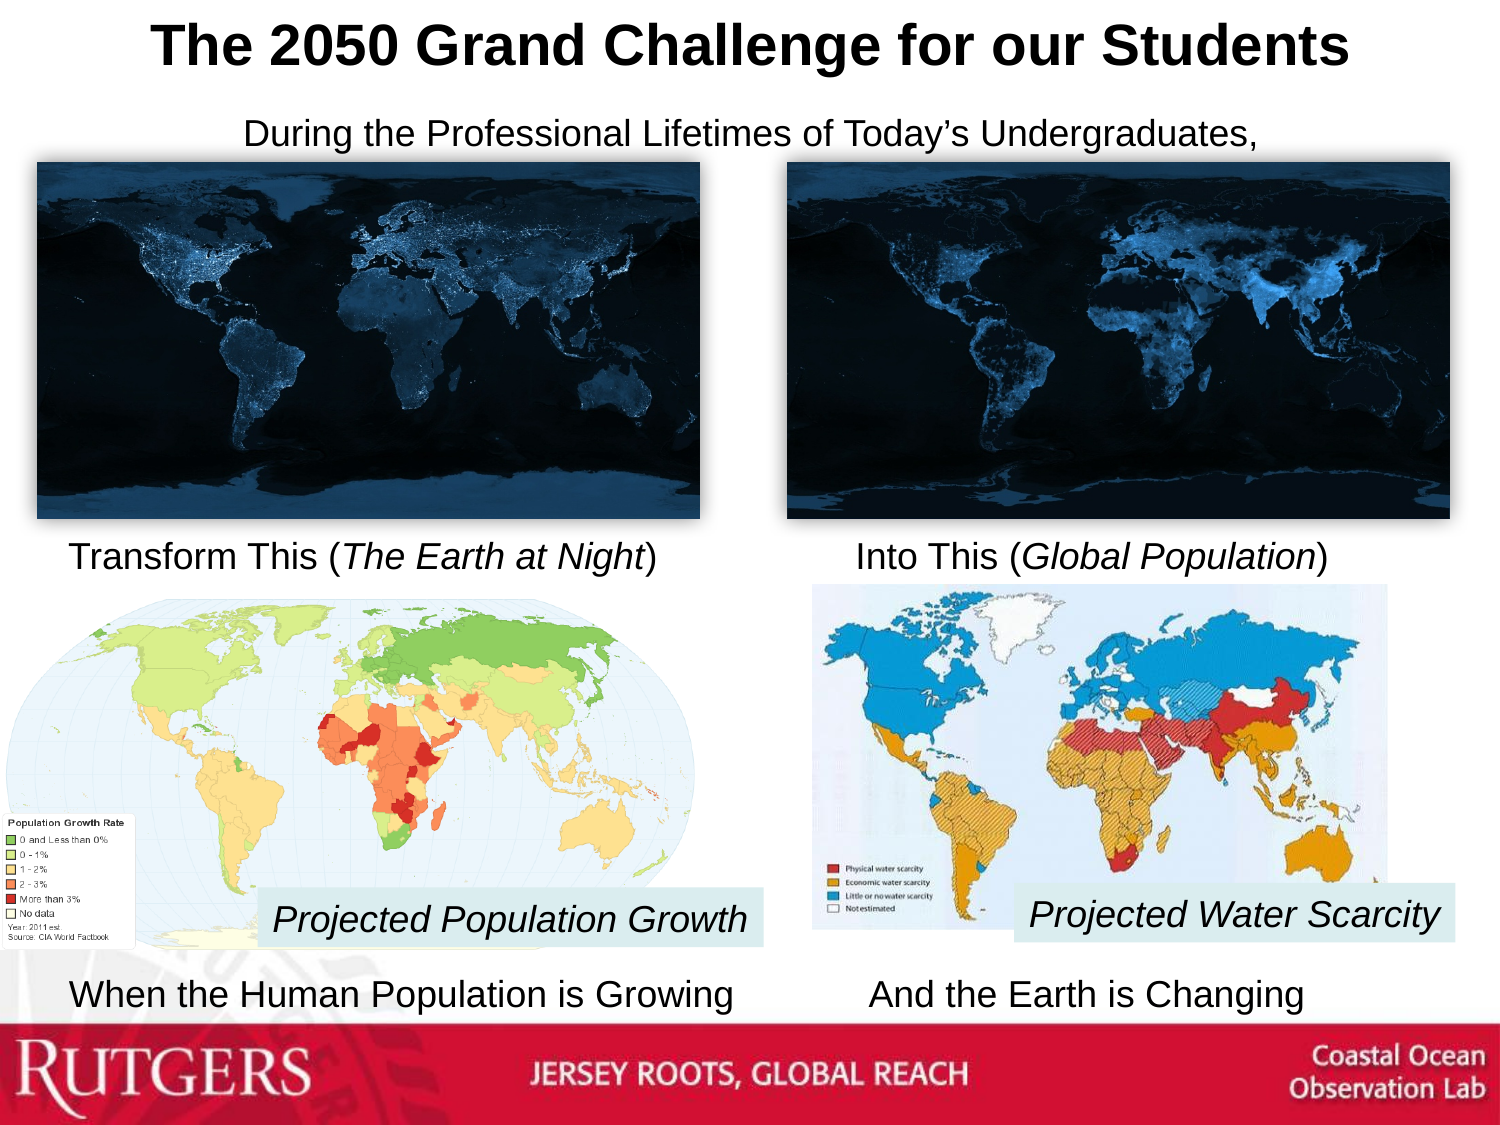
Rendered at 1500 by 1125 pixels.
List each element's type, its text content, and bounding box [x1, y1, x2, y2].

text_box Transform This (The Earth at Night) [53, 528, 673, 585]
text_box During the Professional Lifetimes of Today’s Undergraduates, [2, 101, 1500, 162]
text_box Projected Population Growth [704, 887, 764, 948]
text_box When the Human Population is Growing [54, 962, 750, 1023]
text_box Into This (Global Population) [840, 528, 1344, 583]
text_box The 2050 Grand Challenge for our Students [2, 0, 1500, 85]
picture [0, 0, 1500, 1125]
text_box And the Earth is Changing [853, 962, 1321, 1023]
text_box Projected Water Scarcity [1014, 882, 1456, 943]
